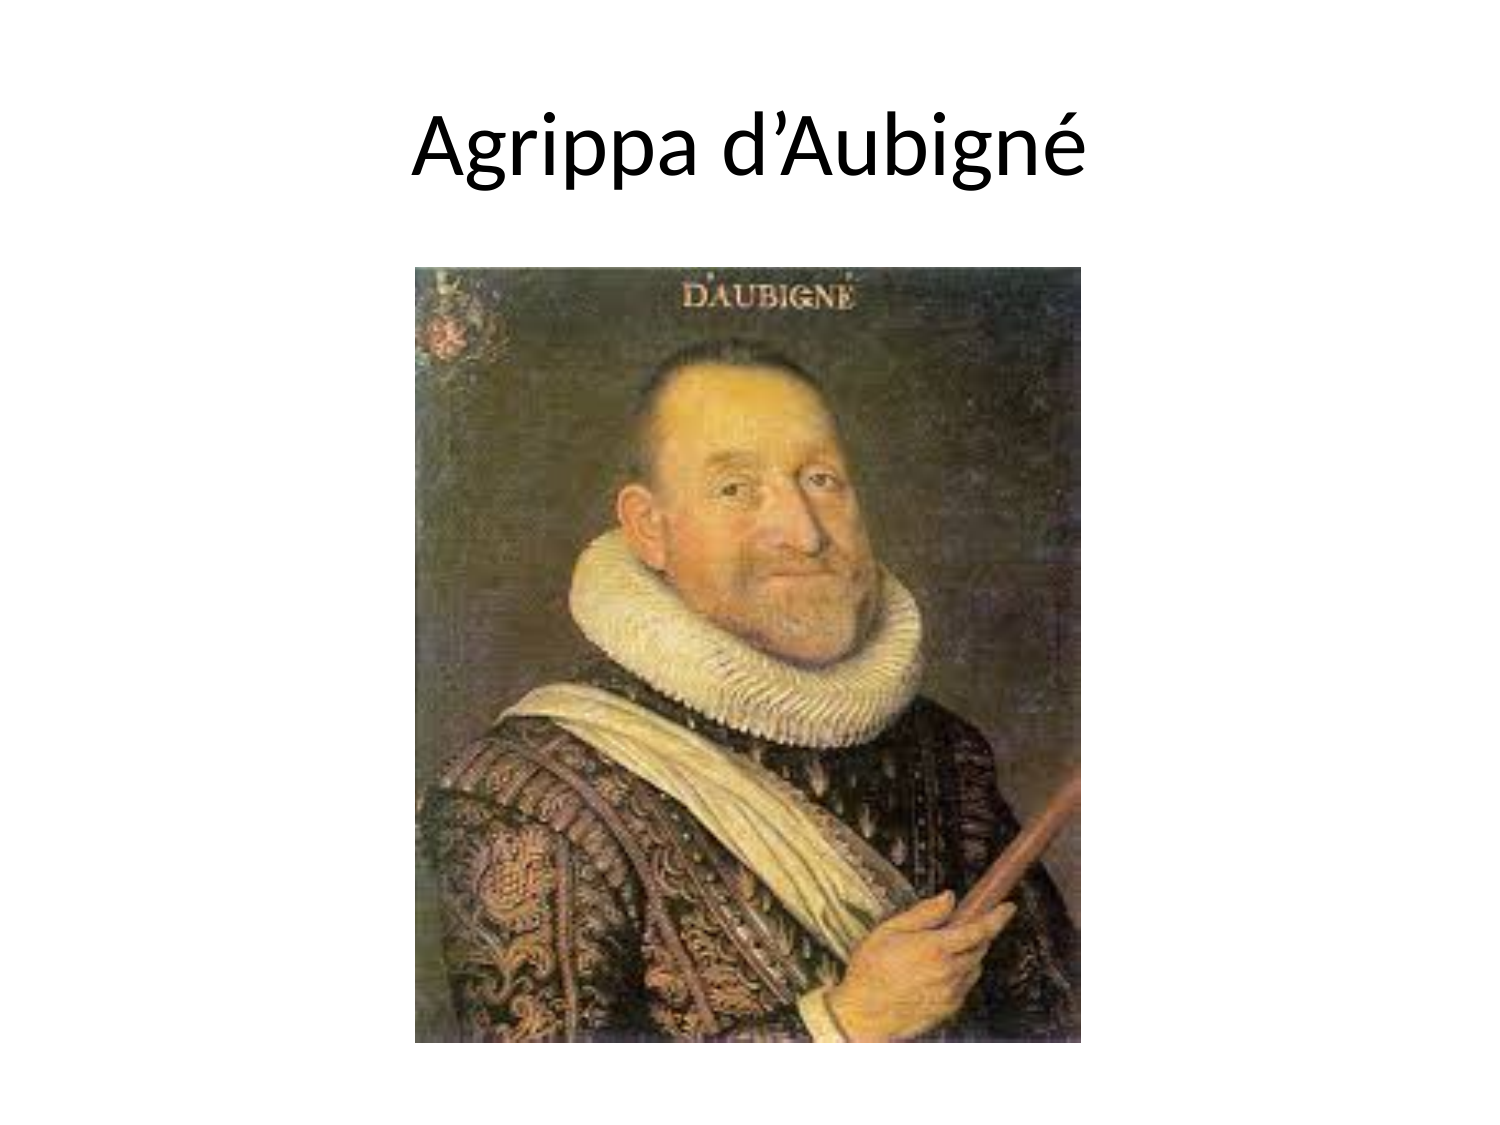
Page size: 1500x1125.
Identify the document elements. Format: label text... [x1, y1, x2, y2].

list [415, 266, 1081, 1044]
title Agrippa d’Aubigné [75, 45, 1425, 233]
